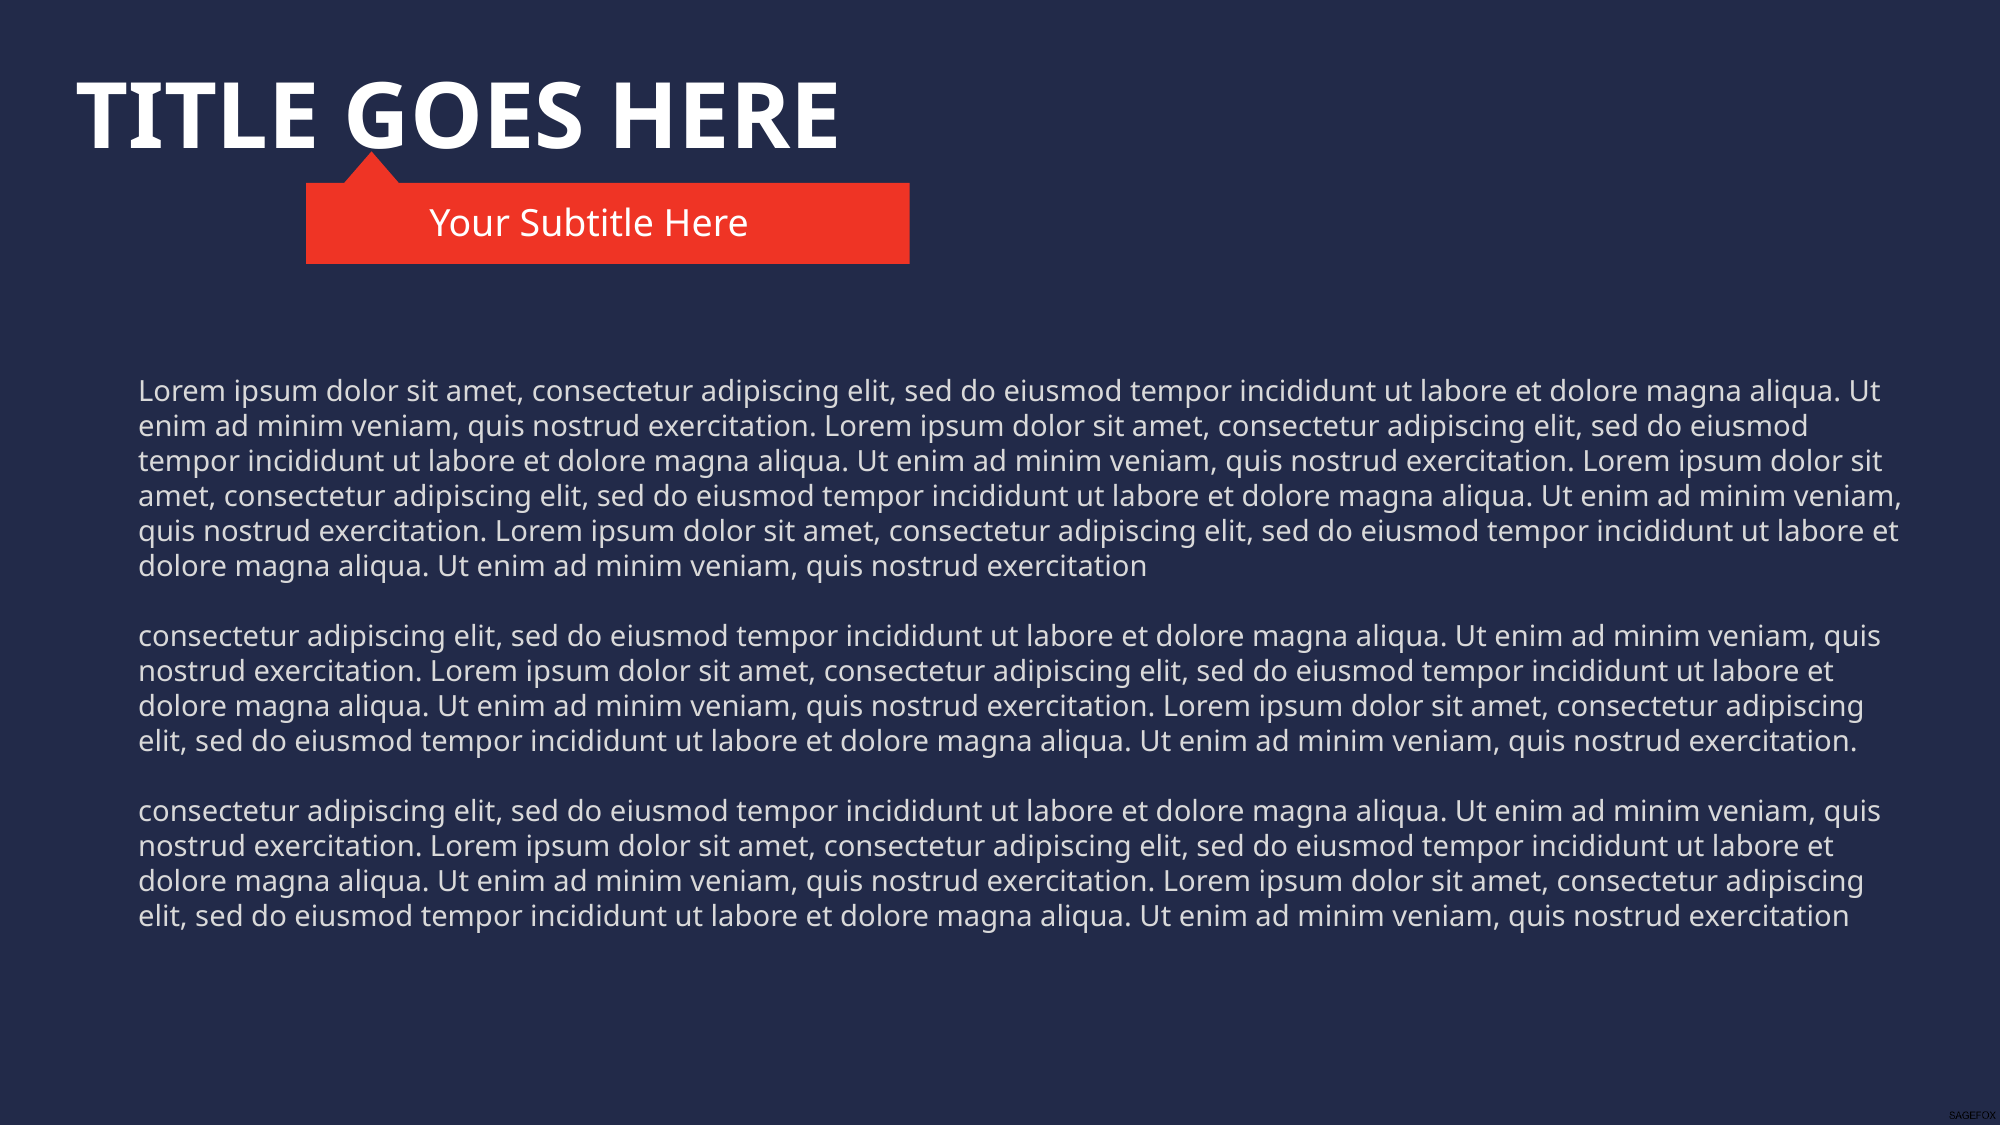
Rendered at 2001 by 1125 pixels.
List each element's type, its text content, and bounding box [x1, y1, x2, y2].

text_box TITLE GOES HERE [60, 49, 965, 175]
picture [1924, 1102, 2000, 1123]
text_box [306, 151, 910, 264]
text_box Lorem ipsum dolor sit amet, consectetur adipiscing elit, sed do eiusmod tempor incididunt ut labore et dolore magna aliqua. Ut enim ad minim veniam, quis nostrud exercitation. Lorem ipsum dolor sit amet, consectetur adipiscing elit, sed do eiusmod tempor incididunt ut labore et dolore magna aliqua. Ut enim ad minim veniam, quis nostrud exercitation. Lorem ipsum dolor sit amet, consectetur adipiscing elit, sed do eiusmod tempor incididunt ut labore et dolore magna aliqua. Ut enim ad minim veniam, quis nostrud exercitation. Lorem ipsum dolor sit amet, consectetur adipiscing elit, sed do eiusmod tempor incididunt ut labore et dolore magna aliqua. Ut enim ad minim veniam, quis nostrud exercitation consectetur adipiscing elit, sed do eiusmod tempor incididunt ut labore et dolore magna aliqua. Ut enim ad minim veniam, quis nostrud exercitation. Lorem ipsum dolor sit amet, consectetur adipiscing elit, sed do eiusmod tempor incididunt ut labore et dolore magna aliqua. Ut enim ad minim veniam, quis nostrud exercitation. Lorem ipsum dolor sit amet, consectetur adipiscing elit, sed do eiusmod tempor incididunt ut labore et dolore magna aliqua. Ut enim ad minim veniam, quis nostrud exercitation. consectetur adipiscing elit, sed do eiusmod tempor incididunt ut labore et dolore magna aliqua. Ut enim ad minim veniam, quis nostrud exercitation. Lorem ipsum dolor sit amet, consectetur adipiscing elit, sed do eiusmod tempor incididunt ut labore et dolore magna aliqua. Ut enim ad minim veniam, quis nostrud exercitation. Lorem ipsum dolor sit amet, consectetur adipiscing elit, sed do eiusmod tempor incididunt ut labore et dolore magna aliqua. Ut enim ad minim veniam, quis nostrud exercitation [123, 365, 1930, 940]
